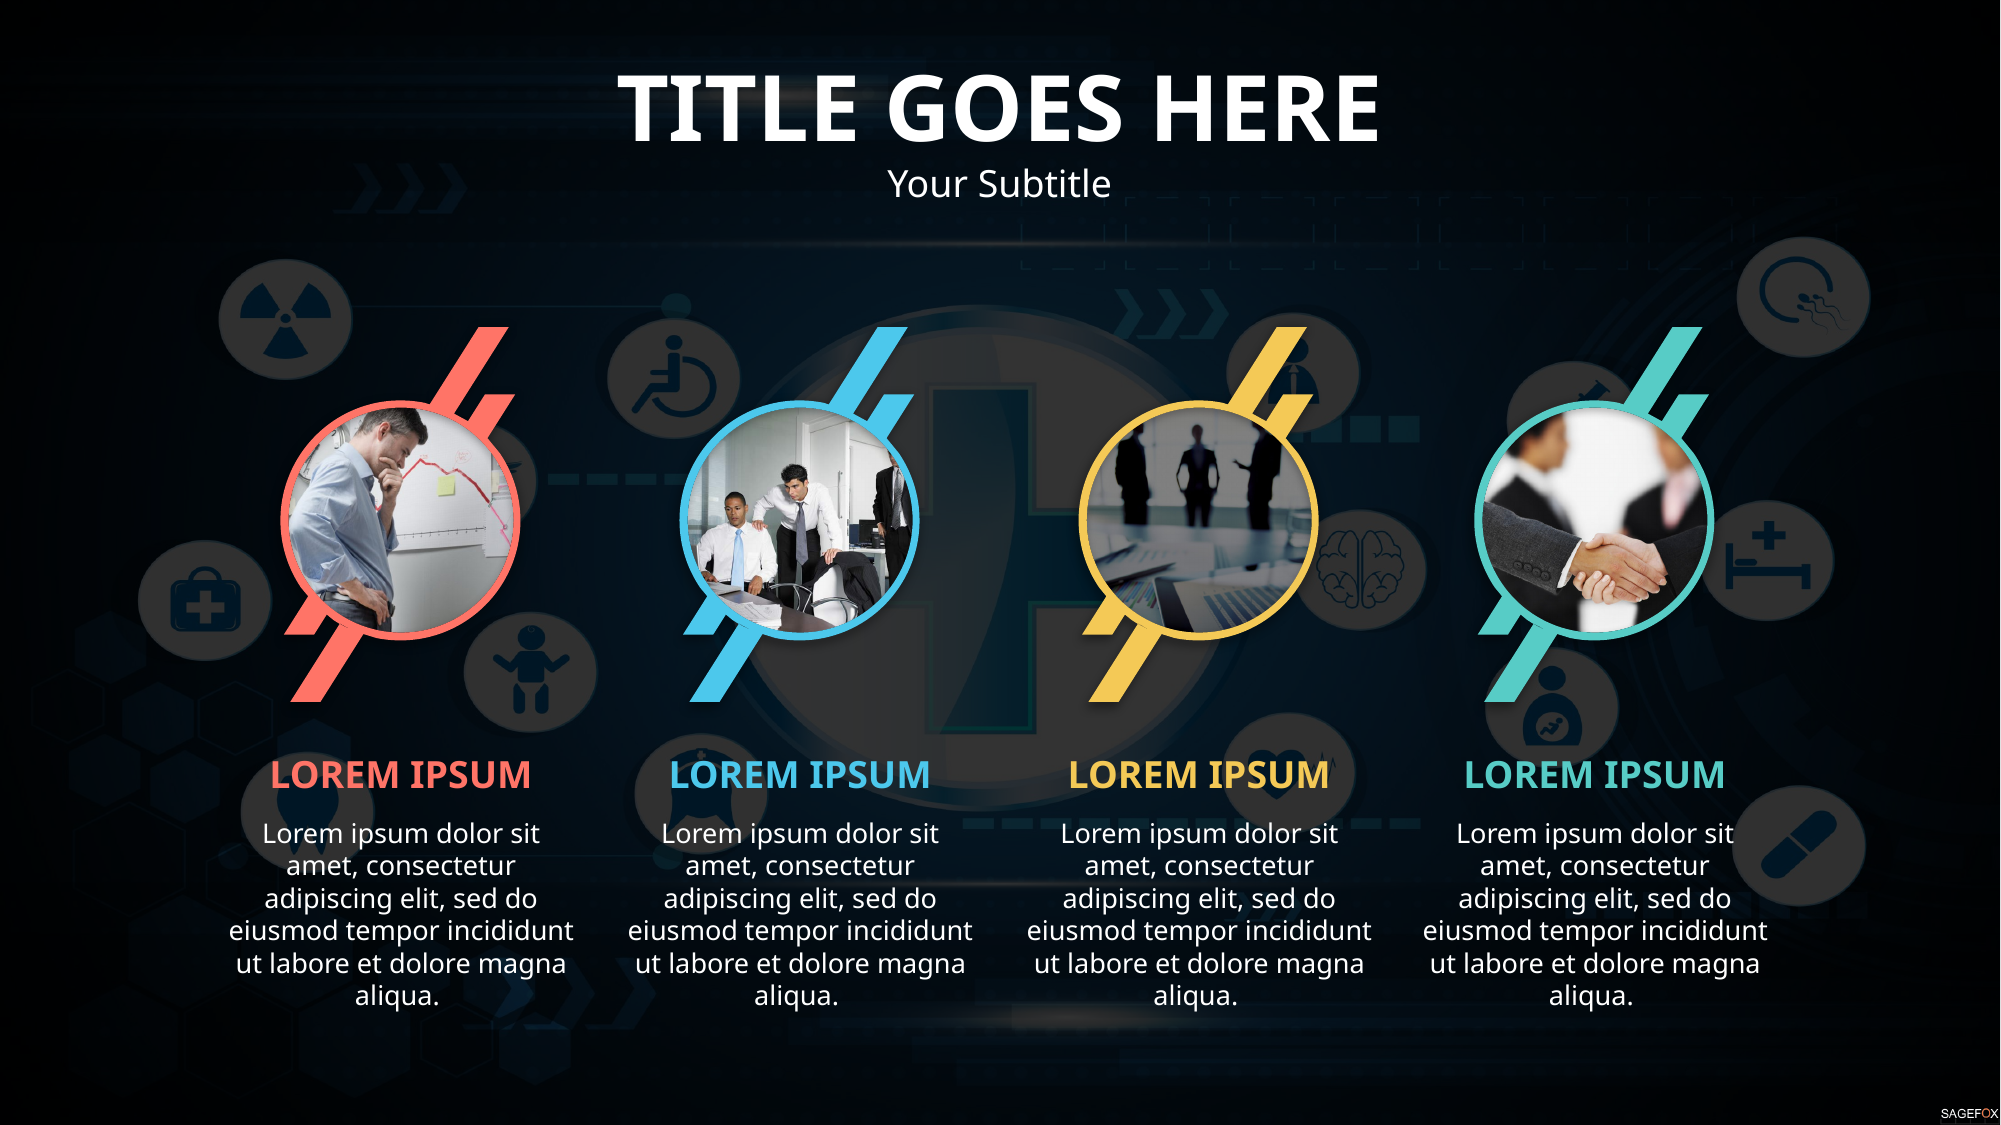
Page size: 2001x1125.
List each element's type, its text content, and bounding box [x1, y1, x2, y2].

text_box [1077, 326, 1320, 704]
text_box [1092, 419, 1304, 631]
text_box LOREM IPSUM Lorem ipsum dolor sit amet, consectetur adipiscing elit, sed do eiusmod tempor incididunt ut labore et dolore magna aliqua. [217, 746, 585, 1017]
text_box [1473, 326, 1716, 704]
text_box [694, 419, 907, 631]
text_box [678, 326, 921, 704]
text_box TITLE GOES HERE Your Subtitle [548, 42, 1452, 212]
text_box LOREM IPSUM Lorem ipsum dolor sit amet, consectetur adipiscing elit, sed do eiusmod tempor incididunt ut labore et dolore magna aliqua. [616, 746, 984, 1017]
text_box LOREM IPSUM Lorem ipsum dolor sit amet, consectetur adipiscing elit, sed do eiusmod tempor incididunt ut labore et dolore magna aliqua. [1411, 746, 1779, 1017]
text_box [279, 326, 522, 704]
text_box [293, 419, 506, 631]
picture [0, 0, 2001, 1125]
text_box [1487, 419, 1700, 631]
text_box LOREM IPSUM Lorem ipsum dolor sit amet, consectetur adipiscing elit, sed do eiusmod tempor incididunt ut labore et dolore magna aliqua. [1015, 746, 1383, 1017]
